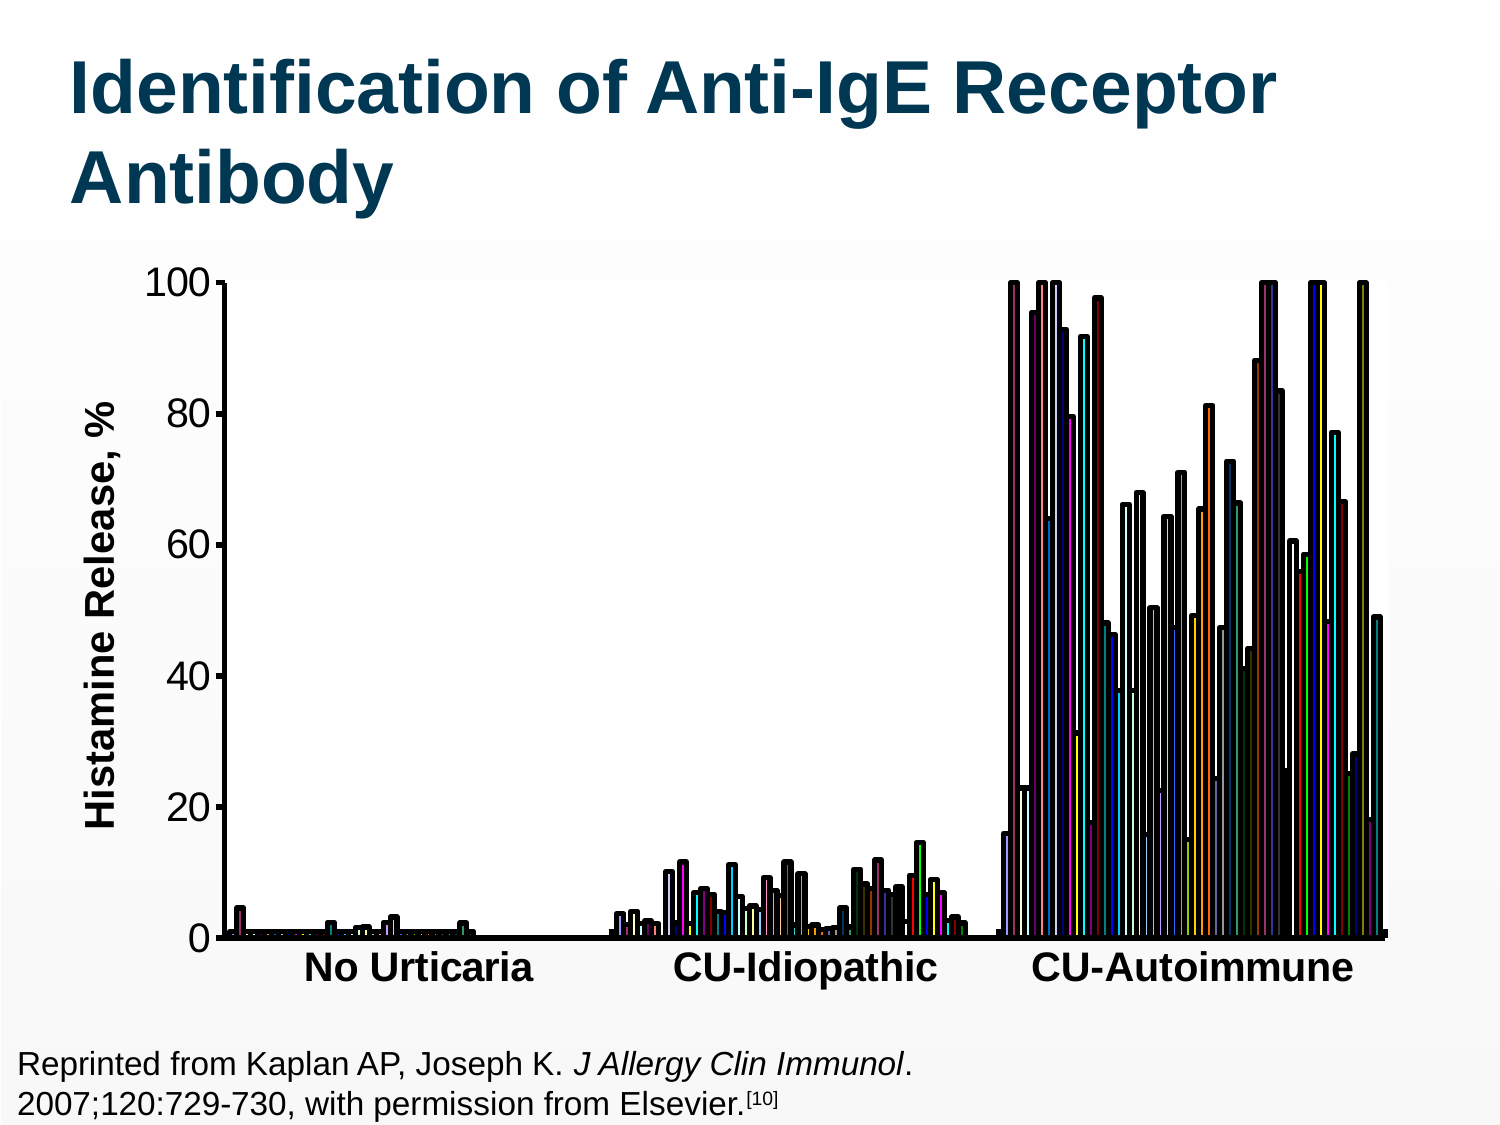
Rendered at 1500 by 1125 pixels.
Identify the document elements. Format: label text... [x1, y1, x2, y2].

text_box Identification of Anti-IgE Receptor Antibody [55, 31, 1357, 227]
text_box Reprinted from Kaplan AP, Joseph K. J Allergy Clin Immunol. 2007;120:729-730, with permission from Elsevier.[10] [2, 1035, 1035, 1125]
chart [109, 238, 1394, 1043]
text_box Histamine Release, % [64, 278, 104, 954]
